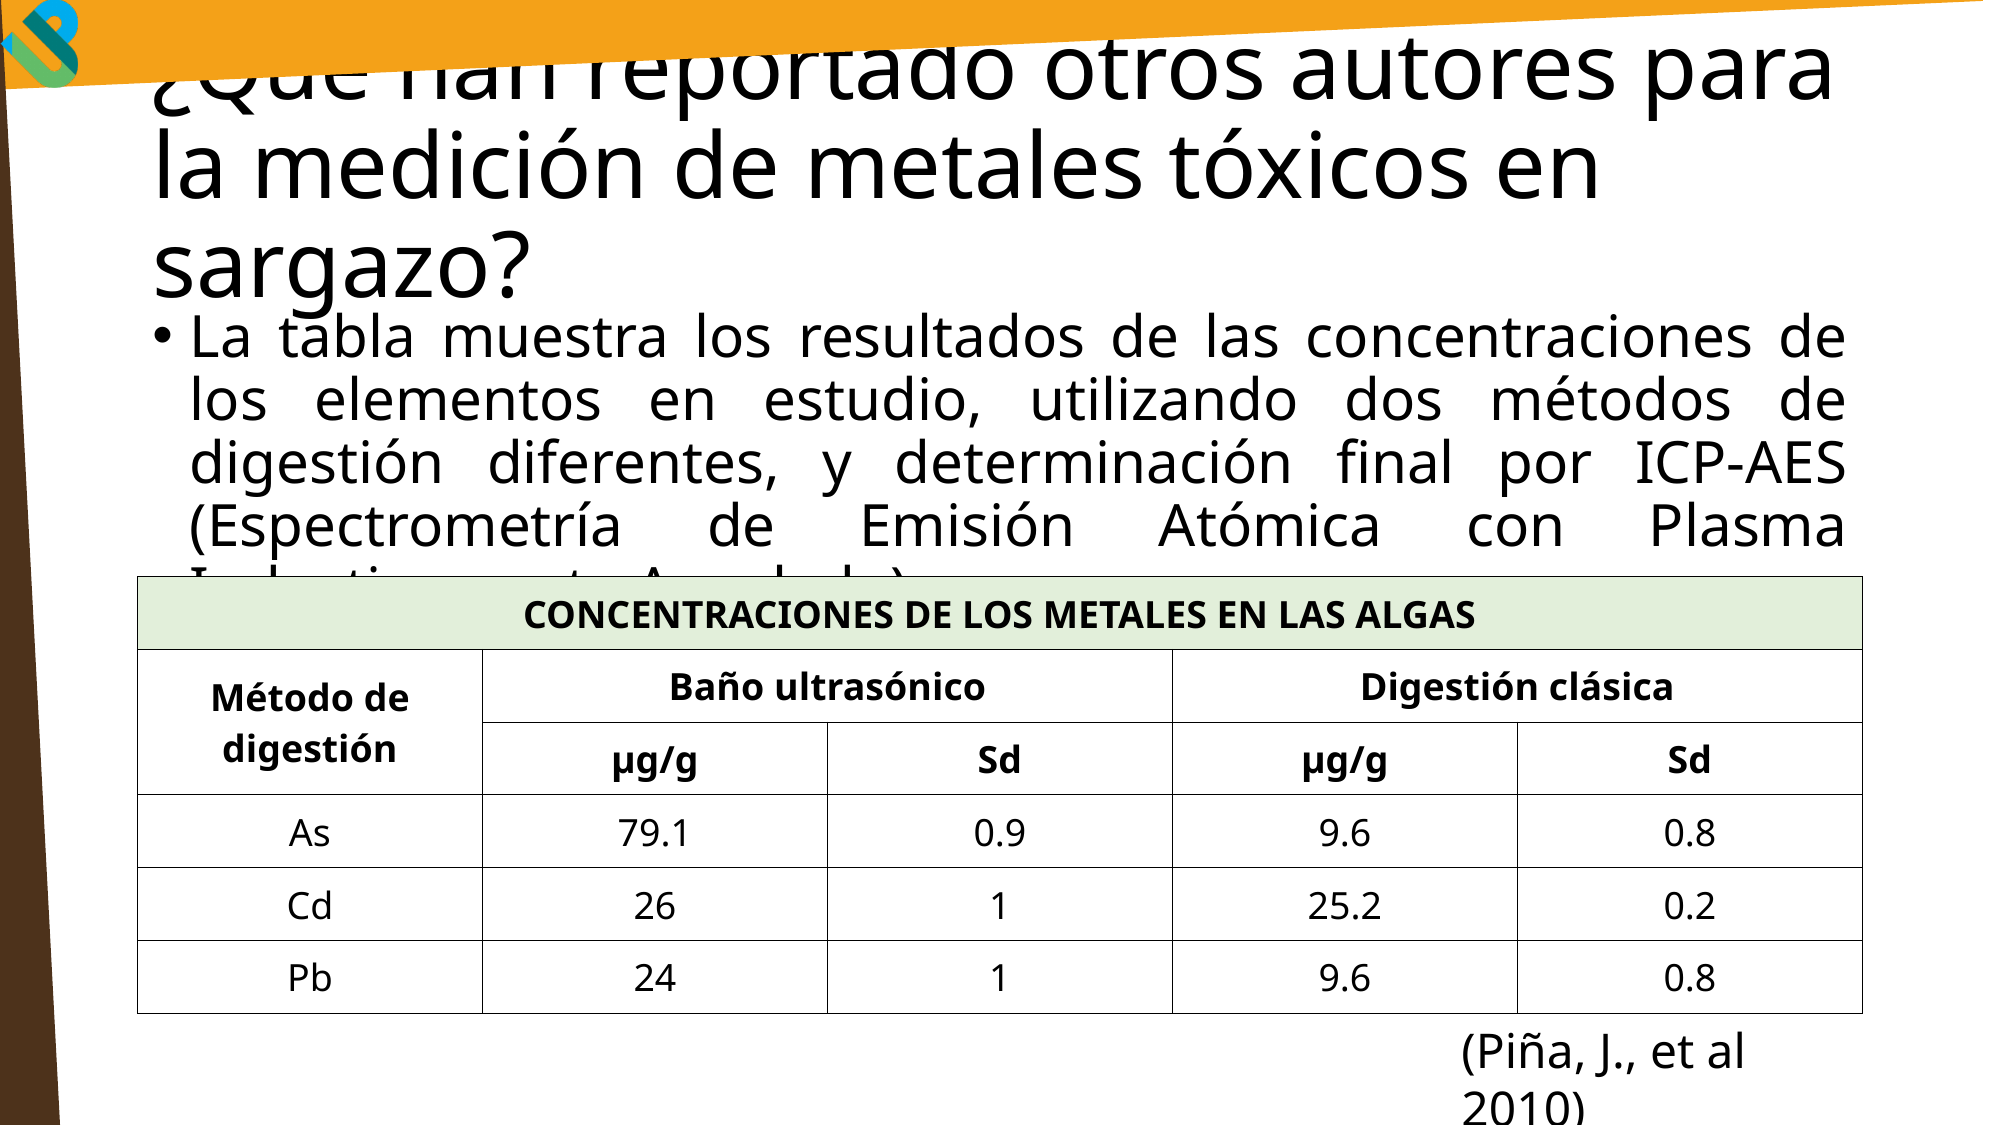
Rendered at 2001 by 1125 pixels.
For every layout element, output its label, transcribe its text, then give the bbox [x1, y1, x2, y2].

title ¿Qué han reportado otros autores para la medición de metales tóxicos en sargazo? [137, 59, 1863, 278]
table_cell As [138, 795, 482, 867]
table_cell Cd [138, 868, 482, 940]
picture [0, 0, 83, 87]
table_cell 9.6 [1173, 795, 1517, 867]
table_cell Digestión clásica [1173, 650, 1862, 722]
table_cell Pb [138, 941, 482, 1013]
table_cell 0.9 [828, 795, 1172, 867]
table_cell 26 [483, 868, 827, 940]
text_box [78, 0, 1983, 87]
table_header CONCENTRACIONES DE LOS METALES EN LAS ALGAS [138, 577, 1862, 649]
table_cell 0.8 [1518, 941, 1862, 1013]
table_cell Baño ultrasónico [483, 650, 1172, 722]
table_cell 25.2 [1173, 868, 1517, 940]
table_cell Sd [828, 723, 1172, 794]
table_cell µg/g [1173, 723, 1517, 794]
table_cell 1 [828, 941, 1172, 1013]
list La tabla muestra los resultados de las concentraciones de los elementos en estudio, utilizando dos métodos de digestión diferentes, y determinación final por ICP-AES (Espectrometría de Emisión Atómica con Plasma Inductivamente Acoplado). [137, 299, 1863, 576]
table_cell 1 [828, 868, 1172, 940]
table_cell 24 [483, 941, 827, 1013]
table_cell 9.6 [1173, 941, 1517, 1013]
table_cell Método de digestión [138, 650, 482, 794]
table_cell Sd [1518, 723, 1862, 794]
table_cell 0.8 [1518, 795, 1862, 867]
table_cell µg/g [483, 723, 827, 794]
table_cell 79.1 [483, 795, 827, 867]
table_cell 0.2 [1518, 868, 1862, 940]
text_box (Piña, J., et al 2010) [1446, 1013, 1863, 1125]
text_box [0, 88, 61, 1125]
